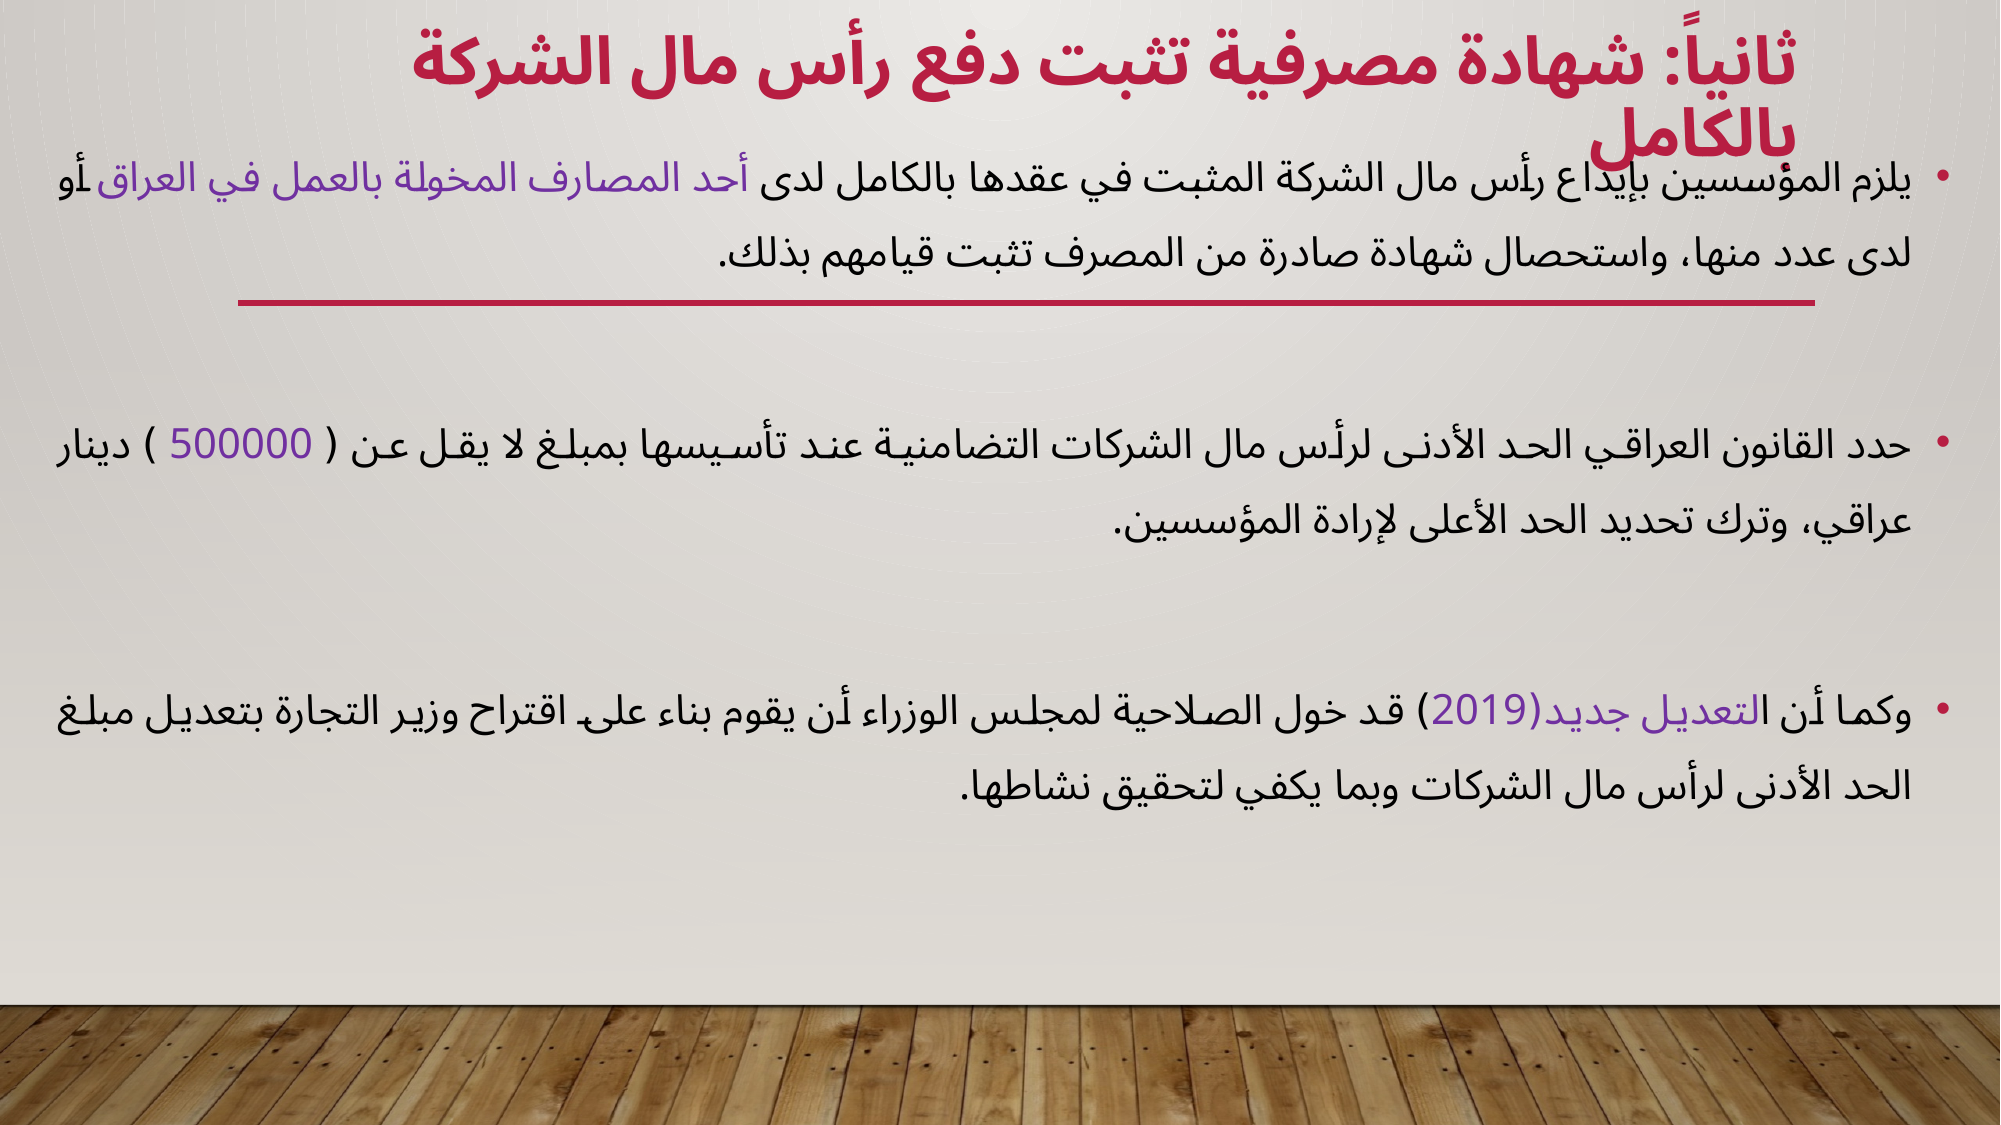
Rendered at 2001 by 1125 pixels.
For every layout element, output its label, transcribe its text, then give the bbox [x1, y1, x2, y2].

title ثانياً: شهادة مصرفية تثبت دفع رأس مال الشركة بالكامل [238, 19, 1814, 117]
picture [0, 1005, 2000, 1125]
list يلزم المؤسسين بإيداع رأس مال الشركة المثبت في عقدها بالكامل لدى أحد المصارف المخولة بالعمل في العراق أو لدى عدد منها، واستحصال شهادة صادرة من المصرف تثبت قيامهم بذلك. حدد القانون العراقي الحد الأدنى لرأس مال الشركات التضامنية عند تأسيسها بمبلغ لا يقل عن ( 500000 ) دينار عراقي، وترك تحديد الحد الأعلى لإرادة المؤسسين. وكما أن التعديل جديد(2019) قد خول الصلاحية لمجلس الوزراء أن يقوم بناء على اقتراح وزير التجارة بتعديل مبلغ الحد الأدنى لرأس مال الشركات وبما يكفي لتحقيق نشاطها. [42, 117, 1966, 947]
